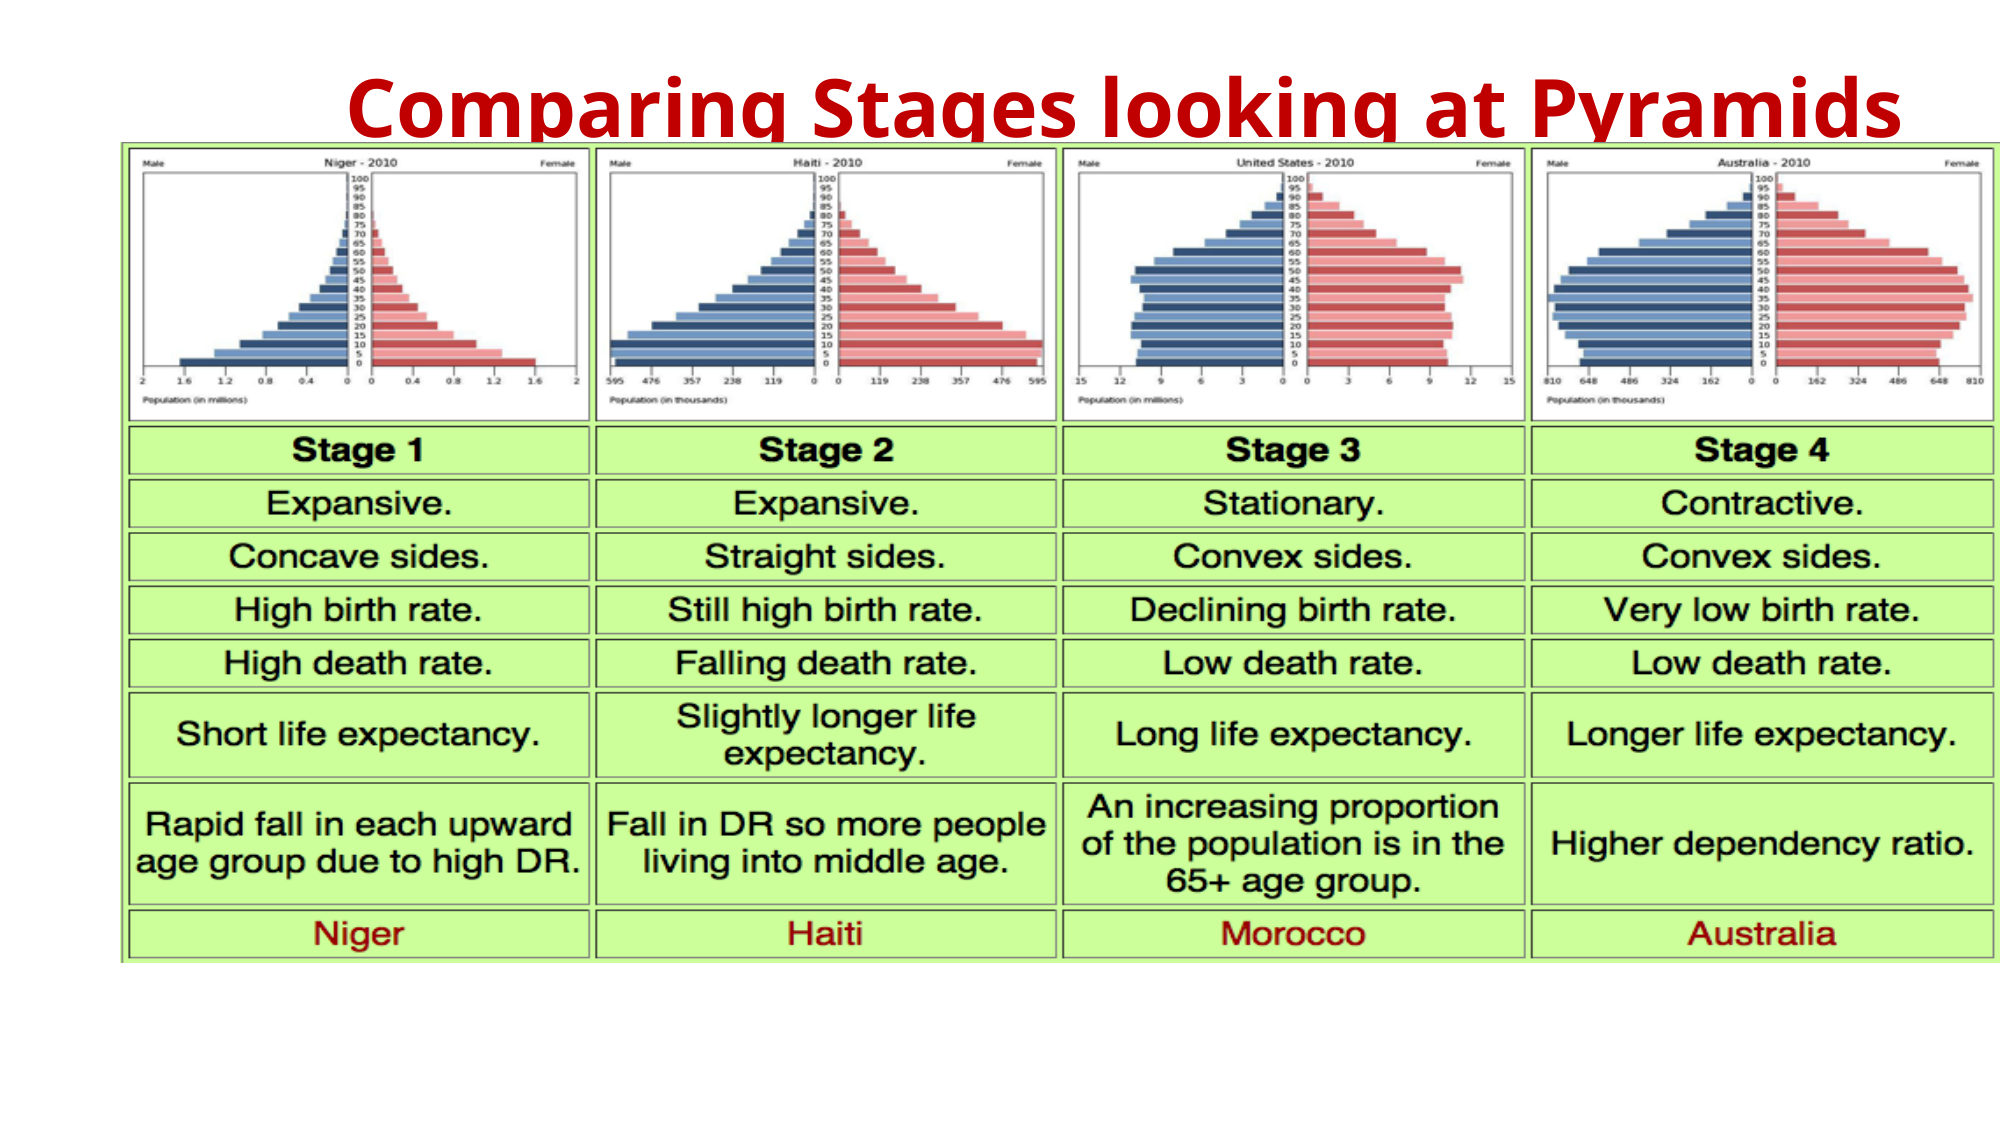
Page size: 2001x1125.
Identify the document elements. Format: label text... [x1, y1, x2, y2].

title Comparing Stages looking at Pyramids [120, 18, 1978, 142]
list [120, 142, 2000, 963]
